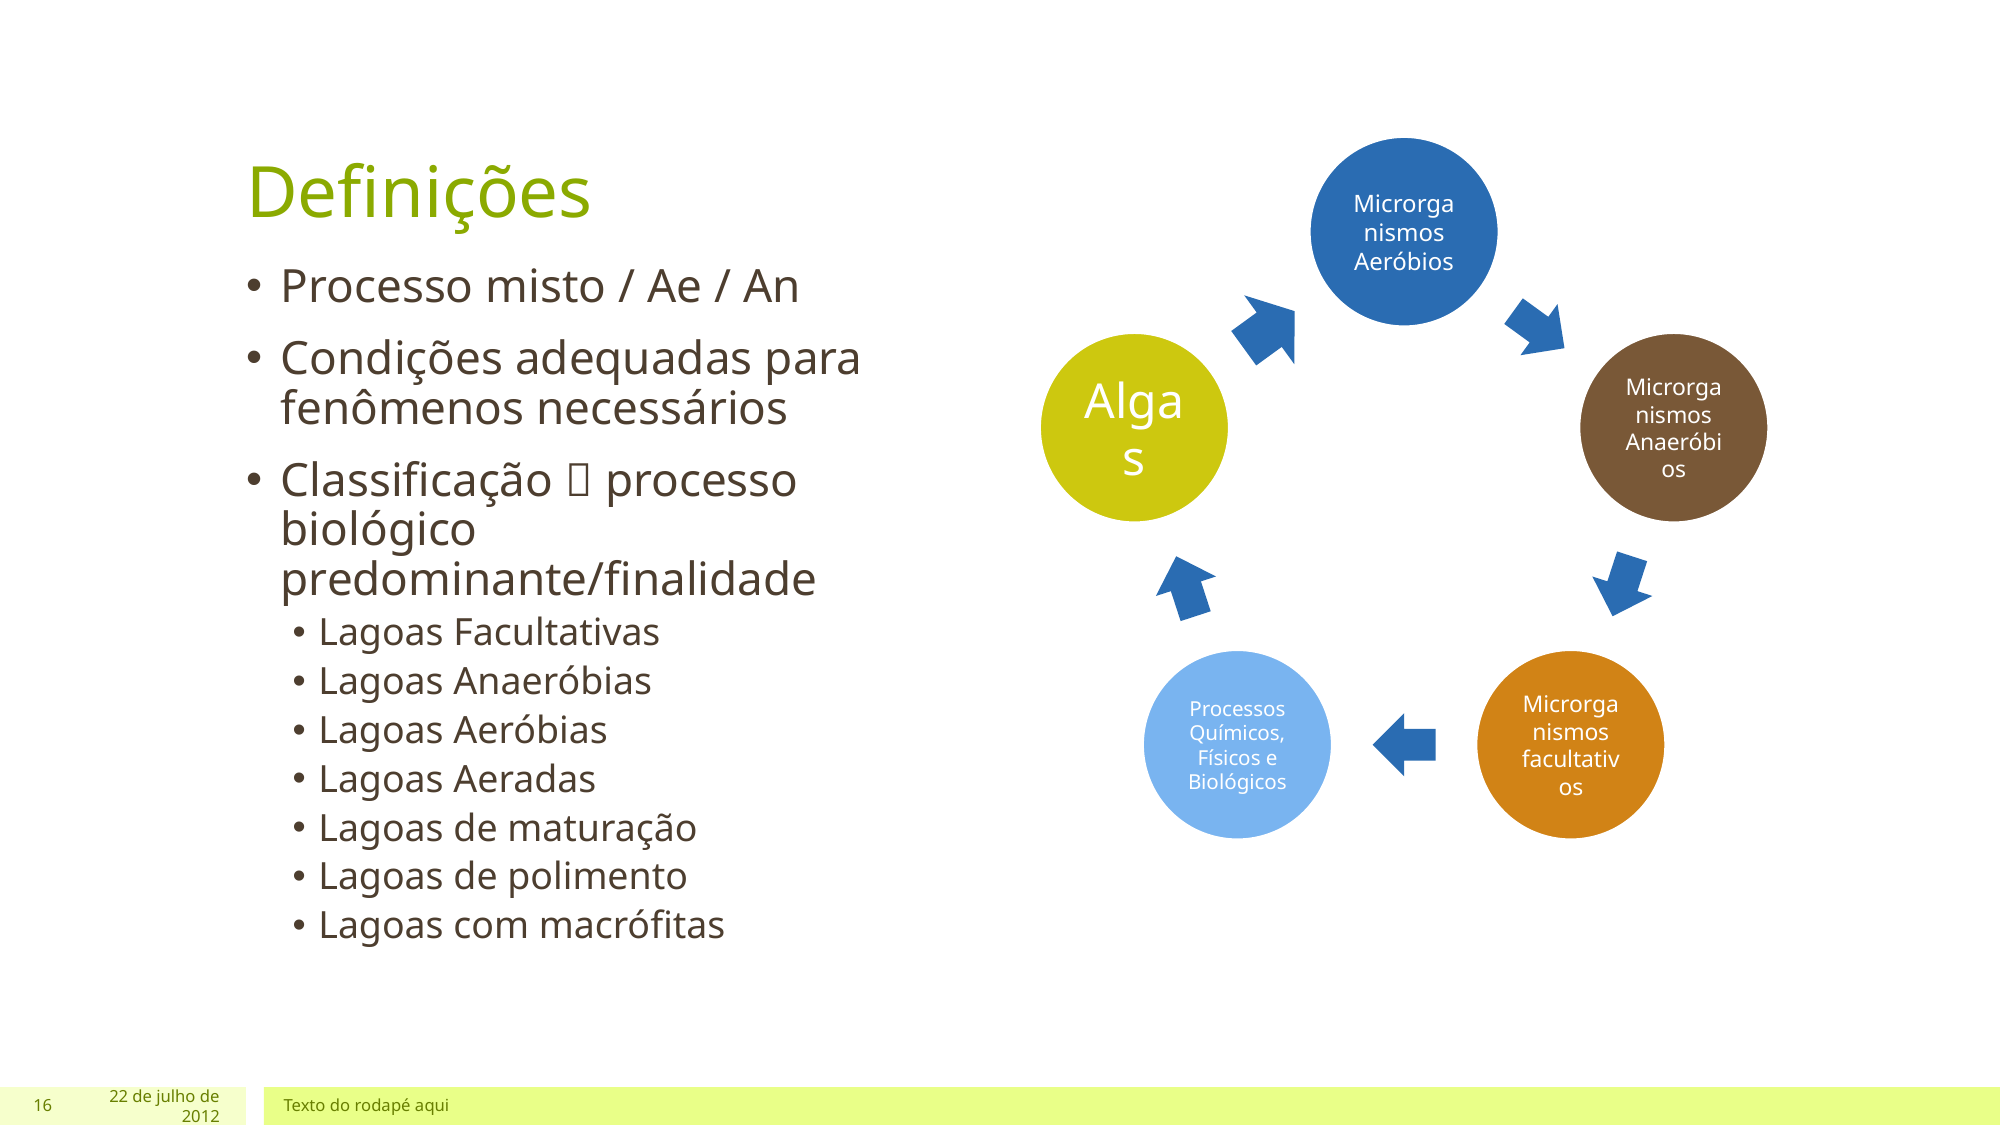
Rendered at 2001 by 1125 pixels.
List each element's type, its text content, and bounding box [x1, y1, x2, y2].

slide_number 16 [0, 1087, 68, 1125]
footer Texto do rodapé aqui [268, 1087, 1769, 1125]
title Definições [231, 45, 1769, 240]
list Processo misto / Ae / An Condições adequadas para fenômenos necessários Classificação  processo biológico predominante/finalidade Lagoas Facultativas Lagoas Anaeróbias Lagoas Aeróbias Lagoas Aeradas Lagoas de maturação Lagoas de polimento Lagoas com macrófitas [231, 255, 988, 1014]
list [1025, 136, 1783, 895]
slide_number 22 de julho de 2012 [70, 1087, 235, 1125]
